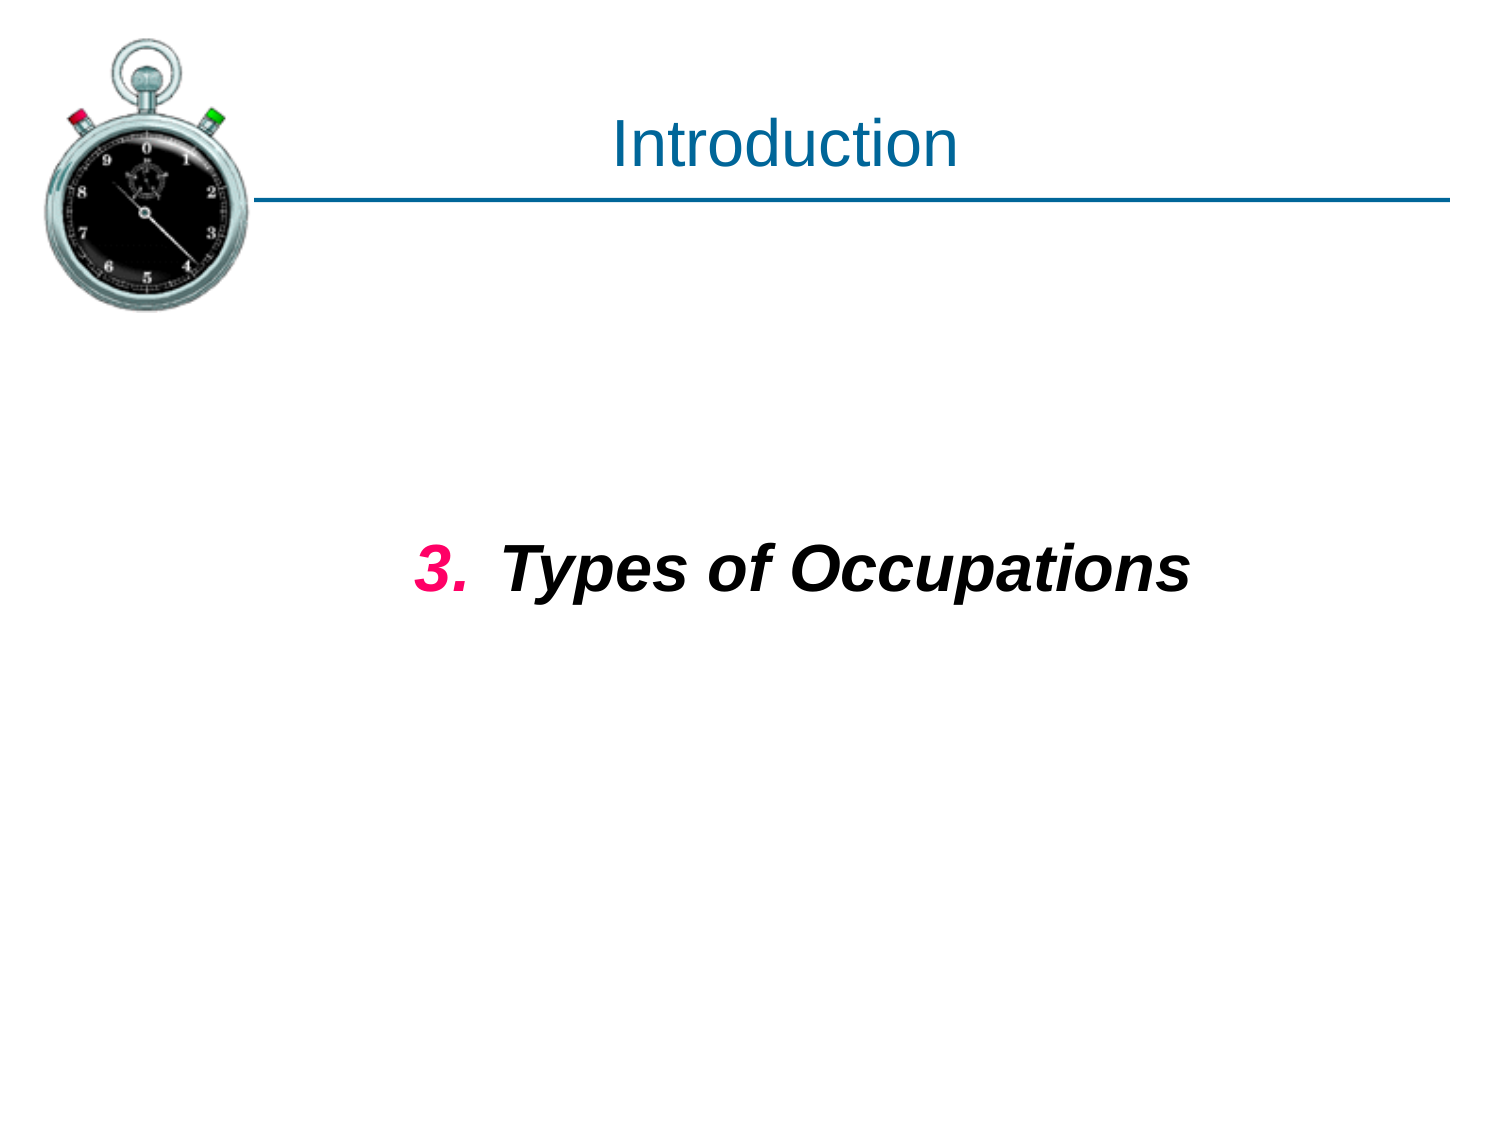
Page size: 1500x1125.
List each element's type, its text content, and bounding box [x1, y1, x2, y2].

title Introduction [275, 37, 1297, 188]
picture [37, 37, 254, 313]
list Types of Occupations [399, 237, 1450, 975]
